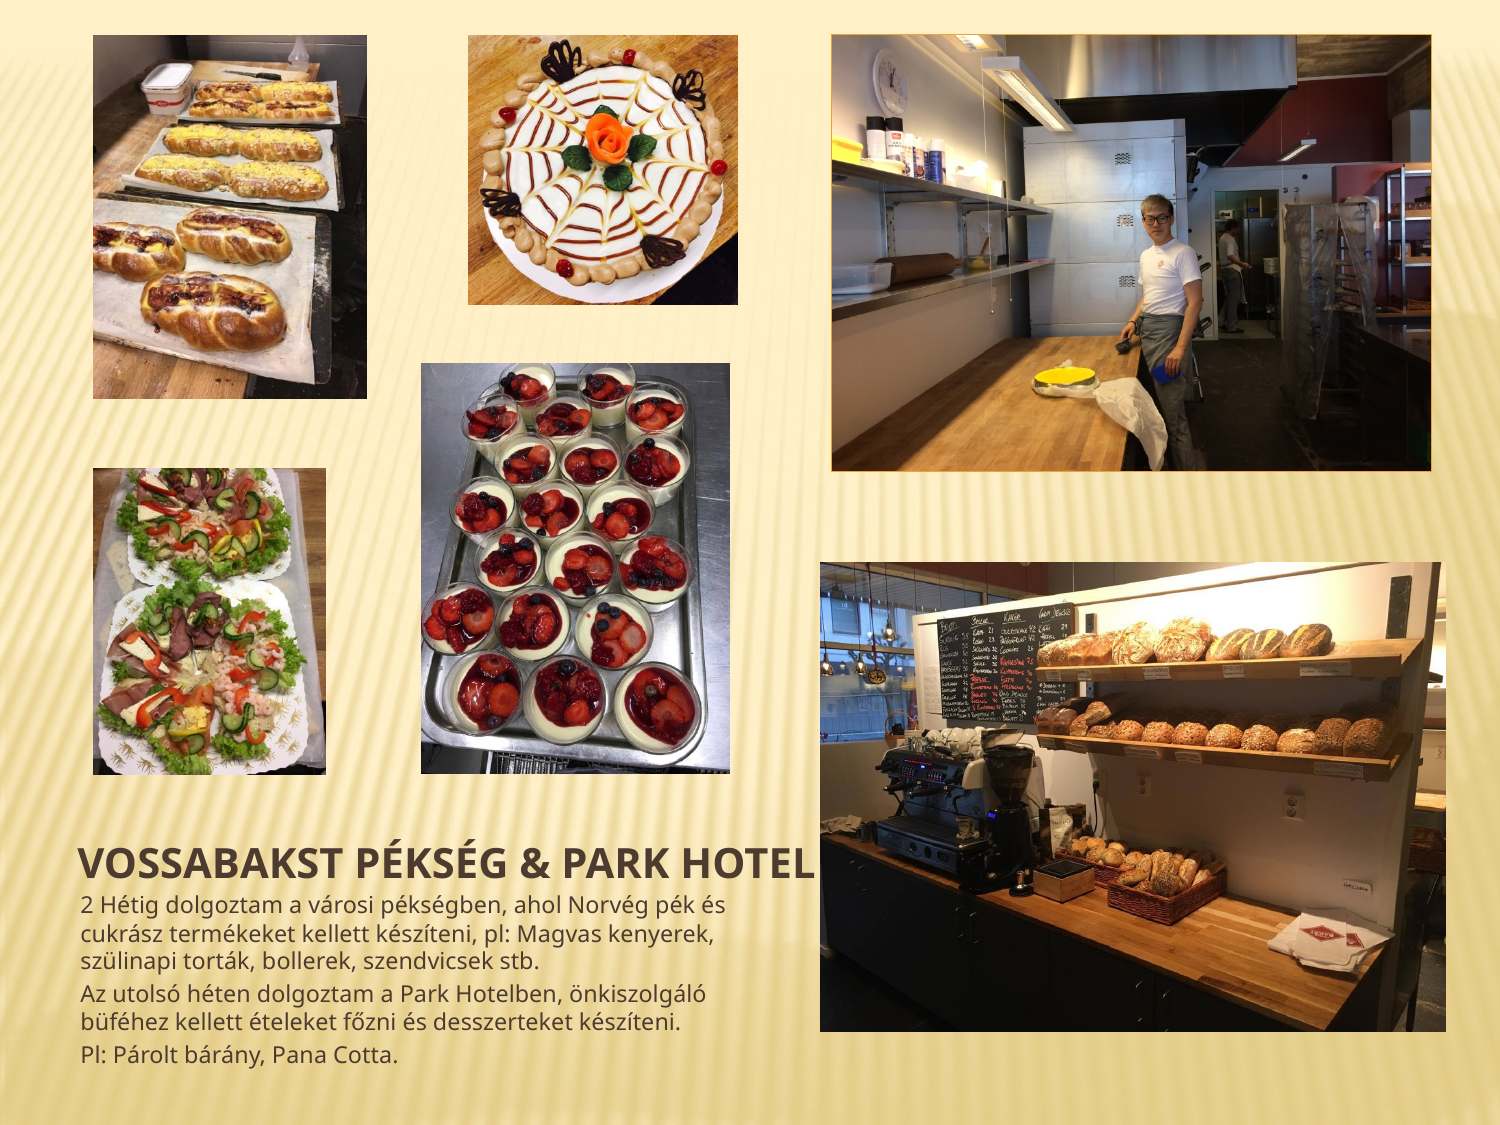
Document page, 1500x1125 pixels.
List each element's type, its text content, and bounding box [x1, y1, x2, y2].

picture [93, 34, 367, 399]
picture [421, 362, 730, 774]
list 2 Hétig dolgoztam a városi pékségben, ahol Norvég pék és cukrász termékeket kellett készíteni, pl: Magvas kenyerek, szülinapi torták, bollerek, szendvicsek stb. Az utolsó héten dolgoztam a Park Hotelben, önkiszolgáló büféhez kellett ételeket főzni és desszerteket készíteni. Pl: Párolt bárány, Pana Cotta. [62, 890, 809, 1079]
picture [93, 468, 326, 775]
picture [831, 34, 1432, 472]
title Vossabakst pékség & Park Hotel [62, 819, 809, 890]
picture [468, 34, 739, 305]
picture [820, 562, 1446, 1032]
